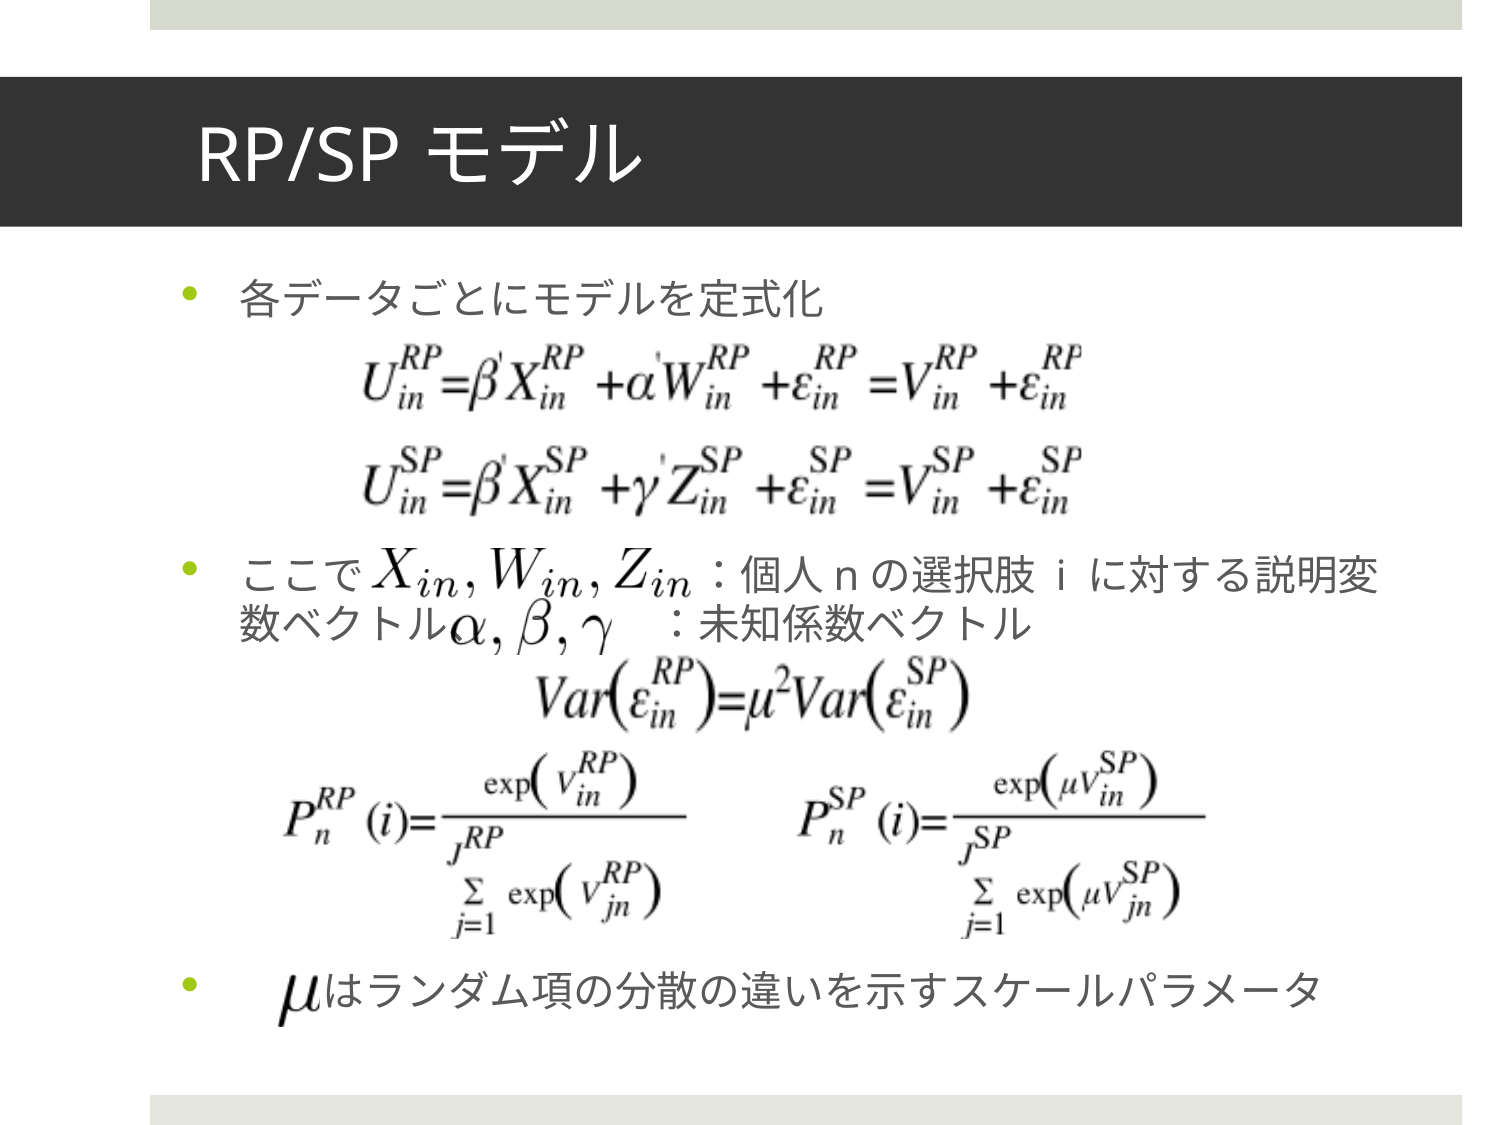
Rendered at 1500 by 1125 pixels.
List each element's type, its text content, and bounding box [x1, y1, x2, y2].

title RP/SPモデル [0, 76, 1463, 227]
picture [358, 341, 1082, 415]
picture [277, 748, 692, 939]
picture [370, 547, 972, 735]
picture [358, 443, 1082, 520]
list 各データごとにモデルを定式化 ここで ：個人nの選択肢 i に対する説明変数ベクトル、 ：未知係数ベクトル はランダム項の分散の違いを示すスケールパラメータ [168, 265, 1417, 1028]
picture [791, 748, 1211, 939]
picture [277, 973, 321, 1027]
